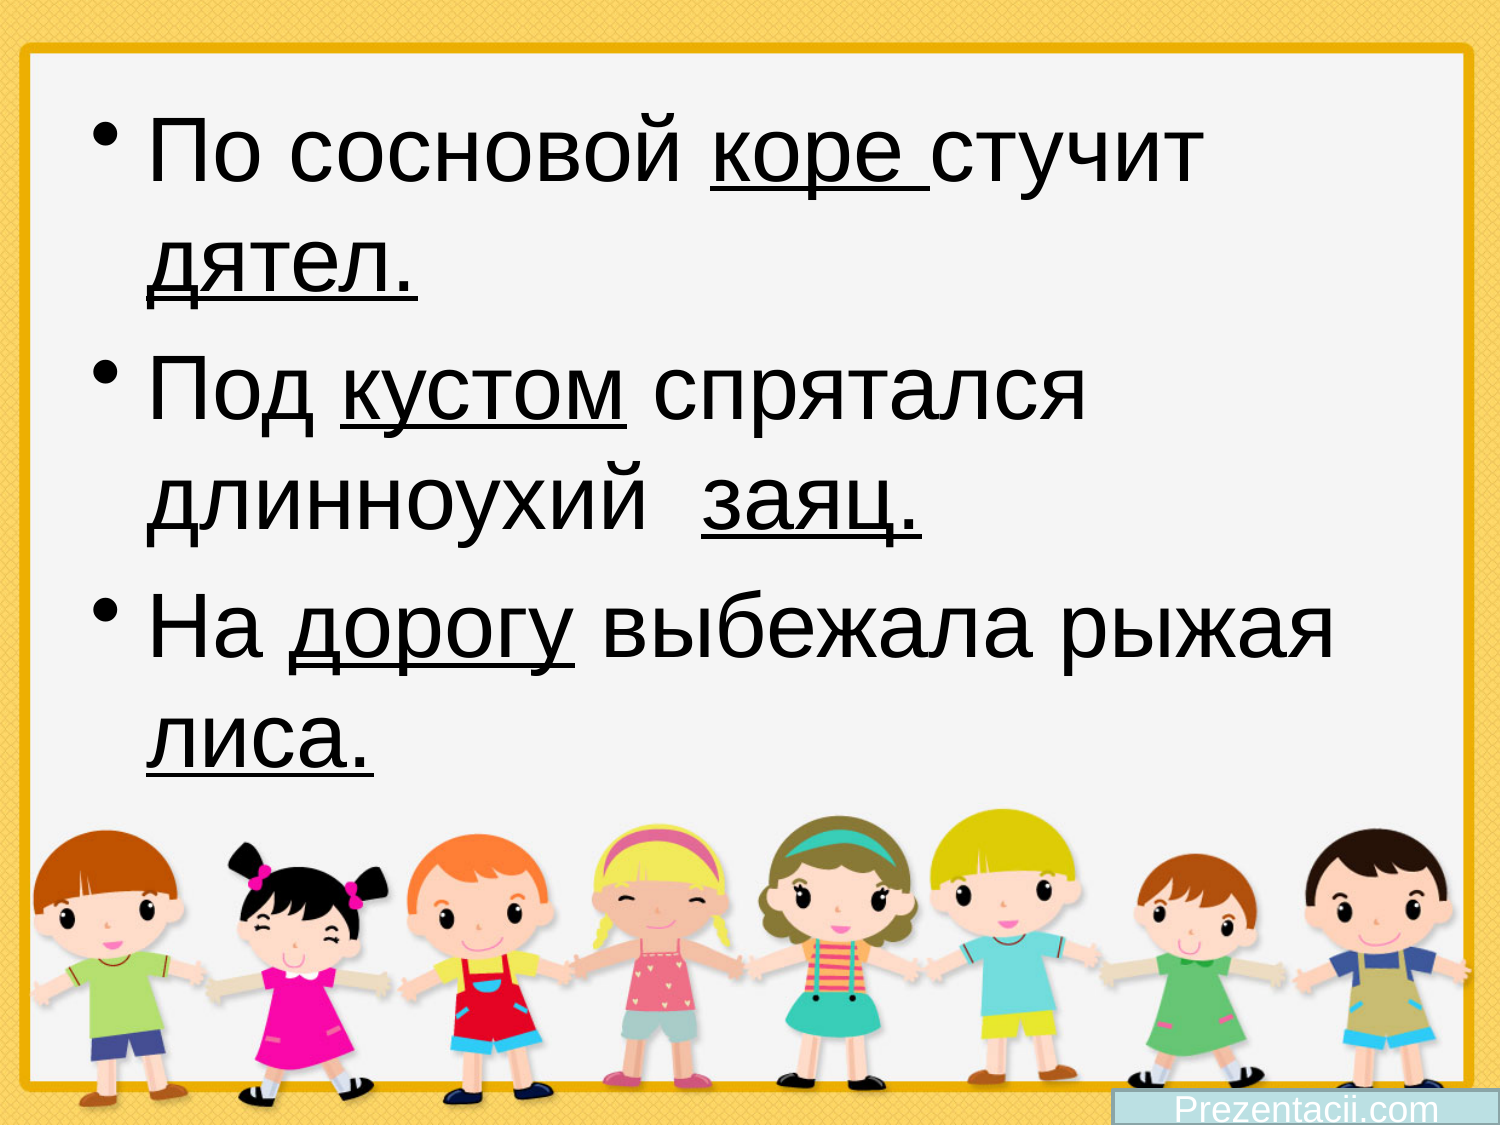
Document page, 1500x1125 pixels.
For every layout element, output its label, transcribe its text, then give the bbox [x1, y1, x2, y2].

text_box Prezentacii.com [1111, 1088, 1500, 1125]
list По сосновой коре стучит дятел. Под кустом спрятался длинноухий заяц. На дорогу выбежала рыжая лиса. [74, 81, 1426, 1006]
picture [0, 0, 1500, 1125]
